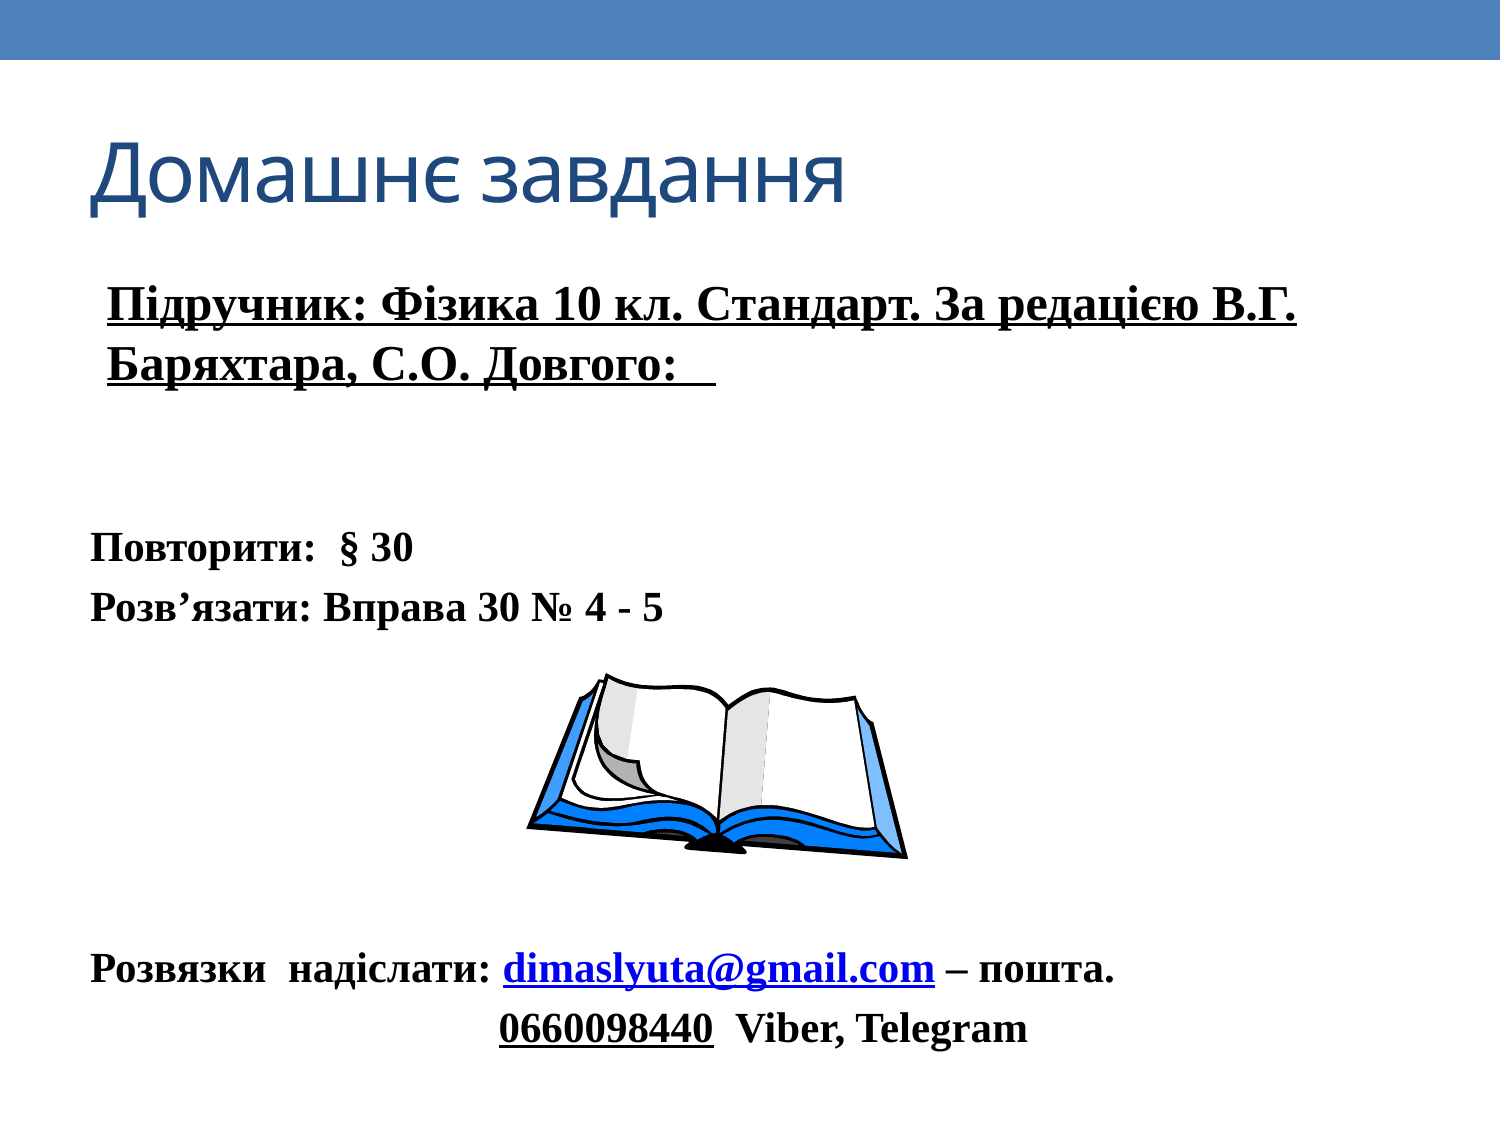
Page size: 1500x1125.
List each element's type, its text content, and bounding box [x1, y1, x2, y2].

title Домашнє завдання [75, 87, 1425, 250]
picture [532, 666, 916, 854]
list Підручник: Фізика 10 кл. Стандарт. За редацією В.Г. Баряхтара, С.О. Довгого: Повторити: § 30 Розв’язати: Вправа 30 № 4 - 5 Розвязки надіслати: dimaslyuta@gmail.com – пошта. 0660098440 Viber, Telegram [75, 262, 1425, 1063]
